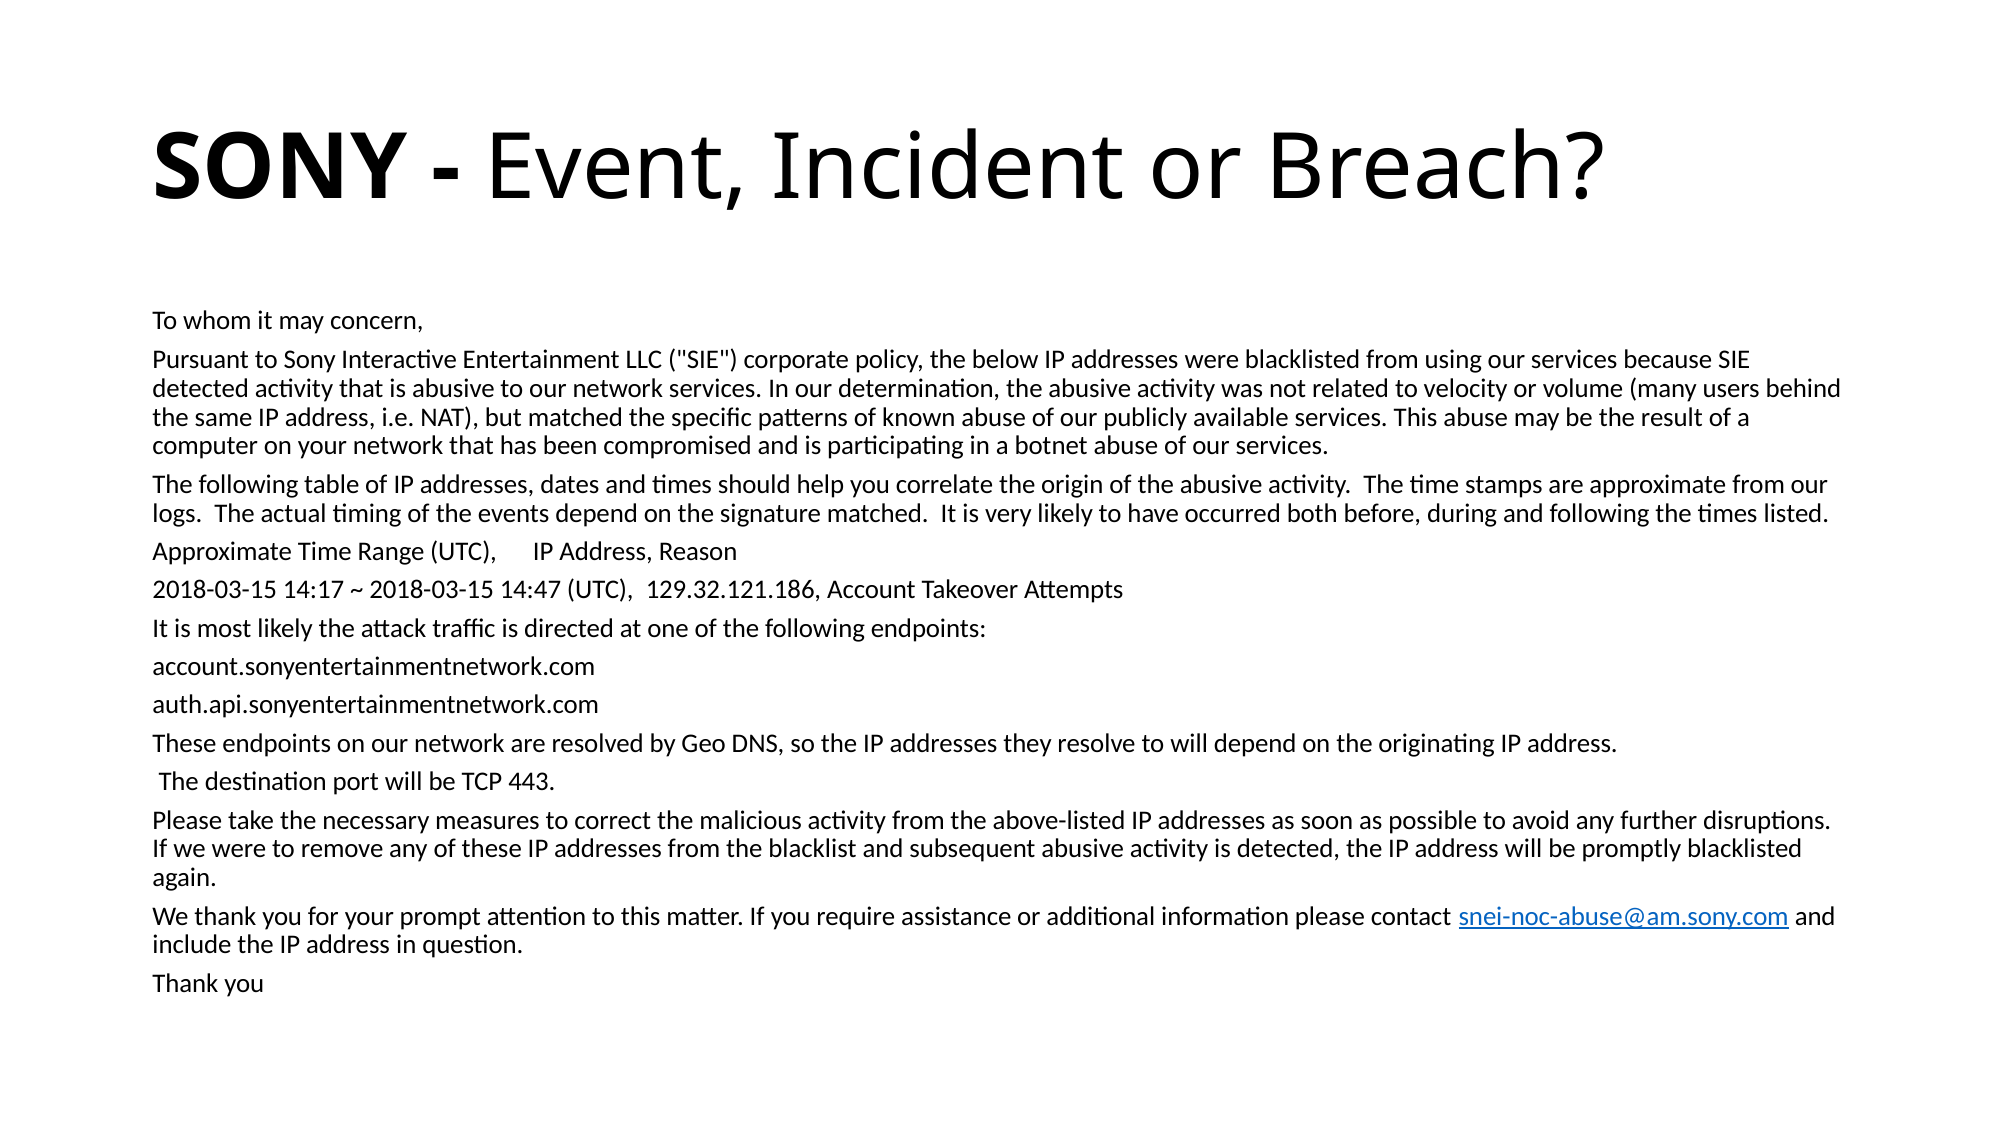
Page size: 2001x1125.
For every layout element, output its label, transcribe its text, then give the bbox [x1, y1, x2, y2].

list To whom it may concern, Pursuant to Sony Interactive Entertainment LLC ("SIE") corporate policy, the below IP addresses were blacklisted from using our services because SIE detected activity that is abusive to our network services. In our determination, the abusive activity was not related to velocity or volume (many users behind the same IP address, i.e. NAT), but matched the specific patterns of known abuse of our publicly available services. This abuse may be the result of a computer on your network that has been compromised and is participating in a botnet abuse of our services. The following table of IP addresses, dates and times should help you correlate the origin of the abusive activity. The time stamps are approximate from our logs. The actual timing of the events depend on the signature matched. It is very likely to have occurred both before, during and following the times listed. Approximate Time Range (UTC), IP Address, Reason 2018-03-15 14:17 ~ 2018-03-15 14:47 (UTC), 129.32.121.186, Account Takeover Attempts It is most likely the attack traffic is directed at one of the following endpoints: account.sonyentertainmentnetwork.com auth.api.sonyentertainmentnetwork.com These endpoints on our network are resolved by Geo DNS, so the IP addresses they resolve to will depend on the originating IP address. The destination port will be TCP 443. Please take the necessary measures to correct the malicious activity from the above-listed IP addresses as soon as possible to avoid any further disruptions. If we were to remove any of these IP addresses from the blacklist and subsequent abusive activity is detected, the IP address will be promptly blacklisted again. We thank you for your prompt attention to this matter. If you require assistance or additional information please contact snei-noc-abuse@am.sony.com and include the IP address in question. Thank you [137, 299, 1863, 1014]
title SONY - Event, Incident or Breach? [137, 59, 1863, 278]
